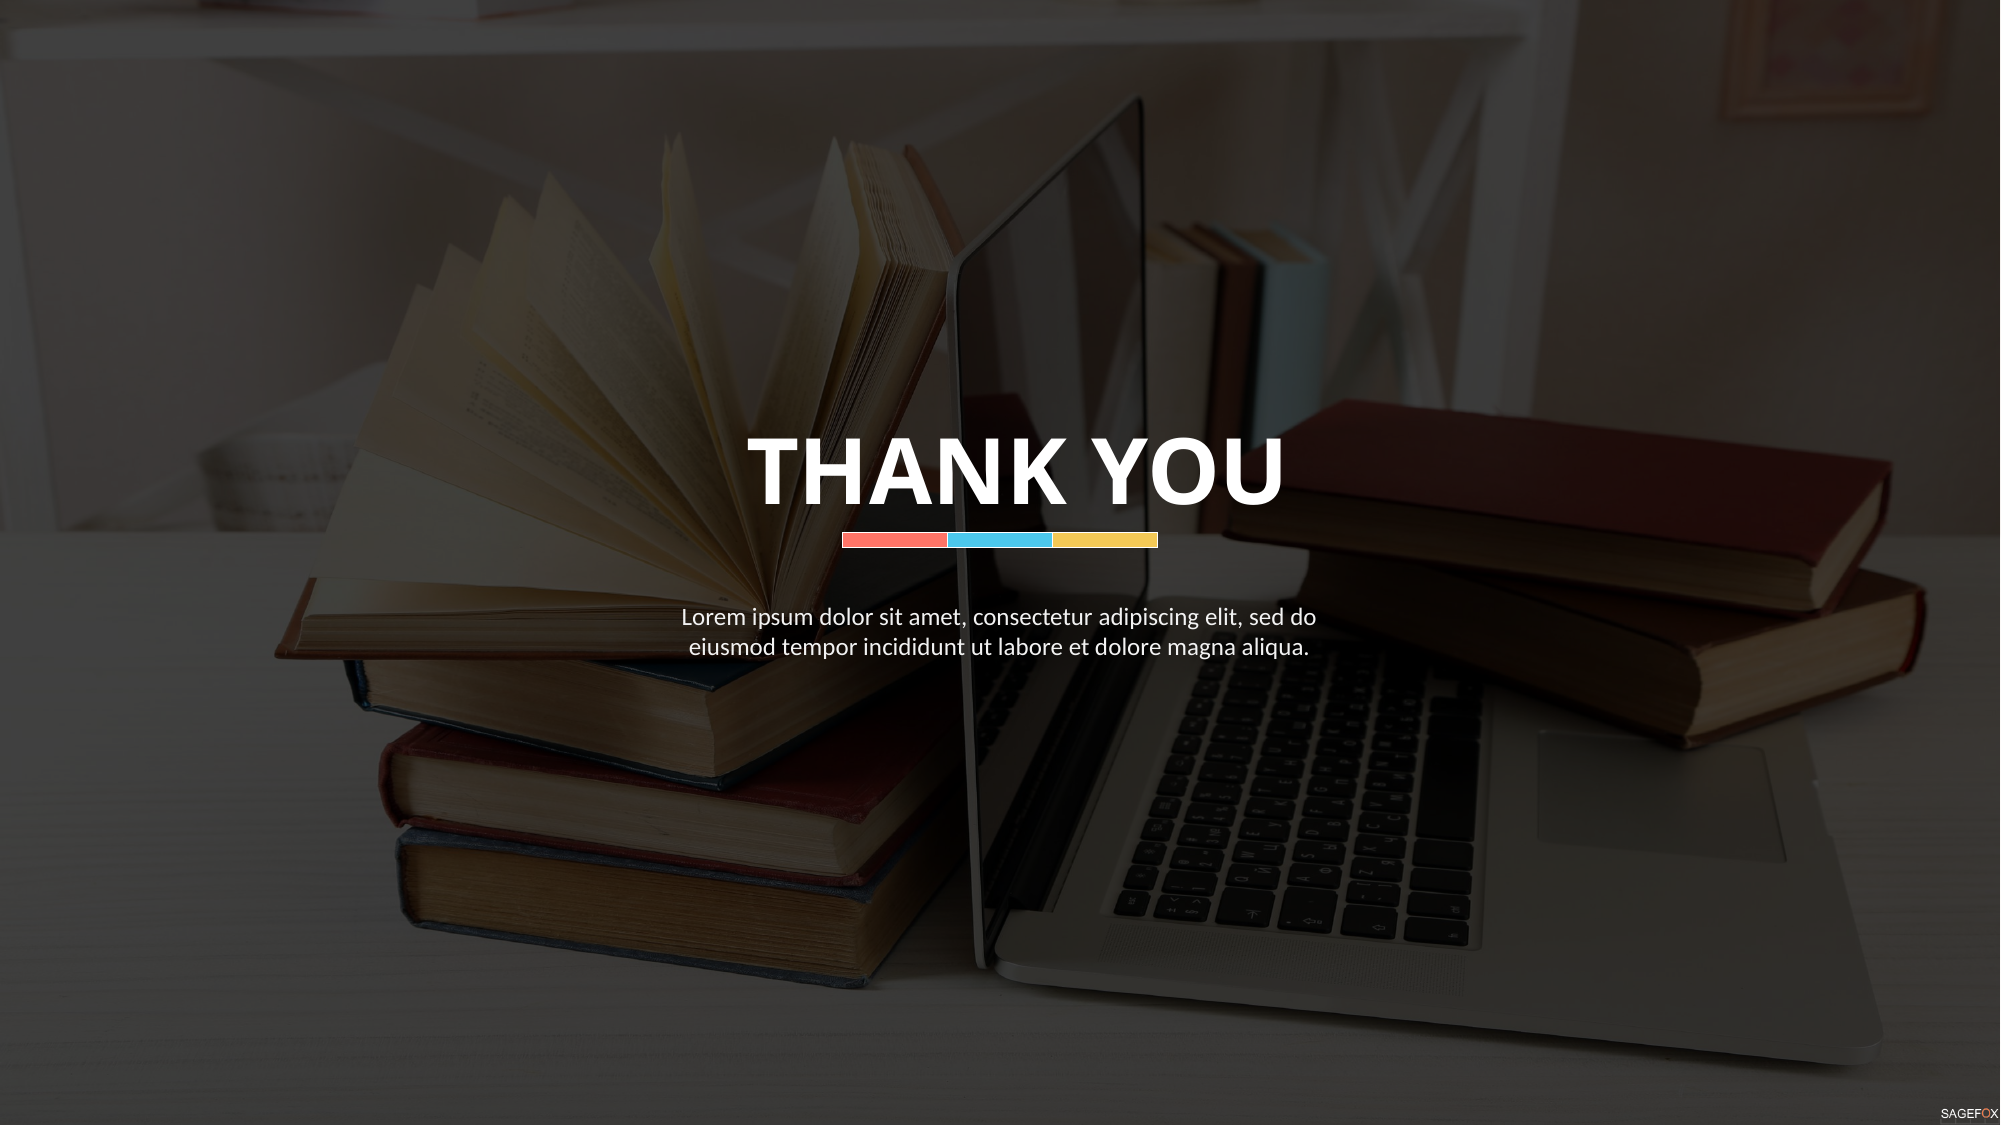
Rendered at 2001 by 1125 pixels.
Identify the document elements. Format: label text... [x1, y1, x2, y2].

text_box Lorem ipsum dolor sit amet, consectetur adipiscing elit, sed do eiusmod tempor incididunt ut labore et dolore magna aliqua. [660, 593, 1340, 668]
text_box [842, 532, 1158, 548]
text_box THANK YOU [565, 405, 1470, 531]
picture [0, 0, 2001, 1125]
